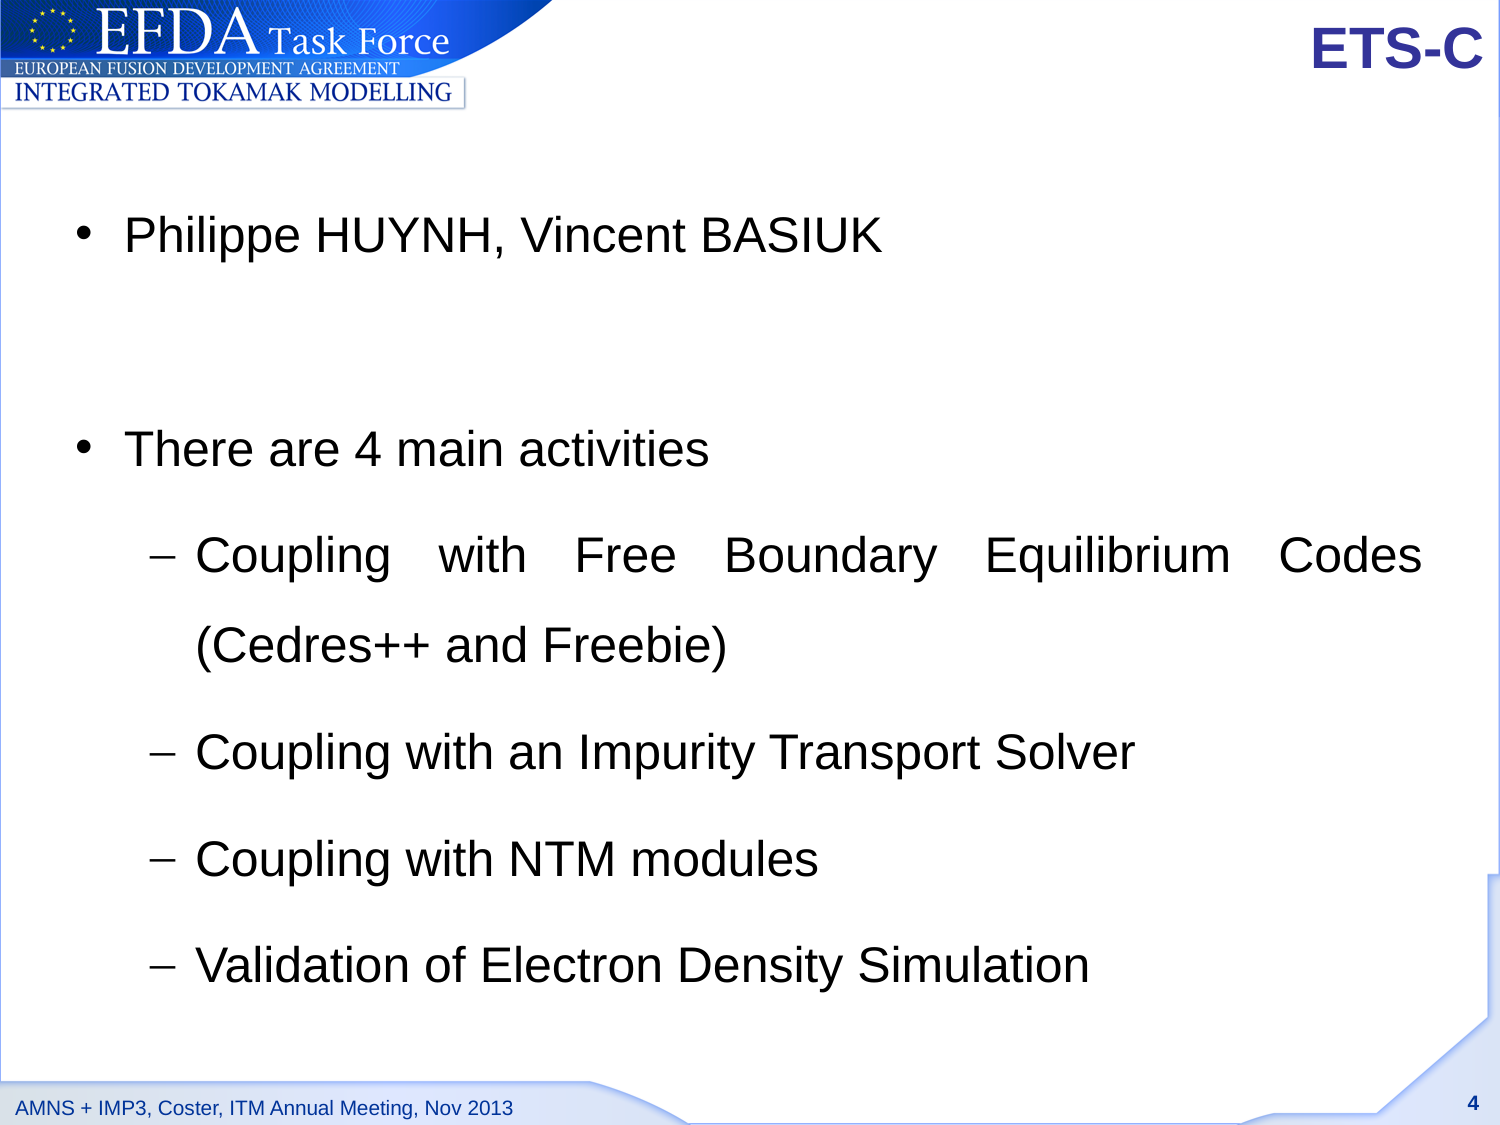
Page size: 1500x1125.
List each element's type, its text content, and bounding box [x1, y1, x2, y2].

picture [0, 0, 1500, 1125]
slide_number 4 [1370, 1082, 1495, 1125]
footer AMNS + IMP3, Coster, ITM Annual Meeting, Nov 2013 [0, 1086, 635, 1125]
text_box Philippe HUYNH, Vincent BASIUK There are 4 main activities Coupling with Free Boundary Equilibrium Codes (Cedres++ and Freebie) Coupling with an Impurity Transport Solver Coupling with NTM modules Validation of Electron Density Simulation [75, 172, 1423, 1035]
title ETS-C [560, 0, 1500, 91]
